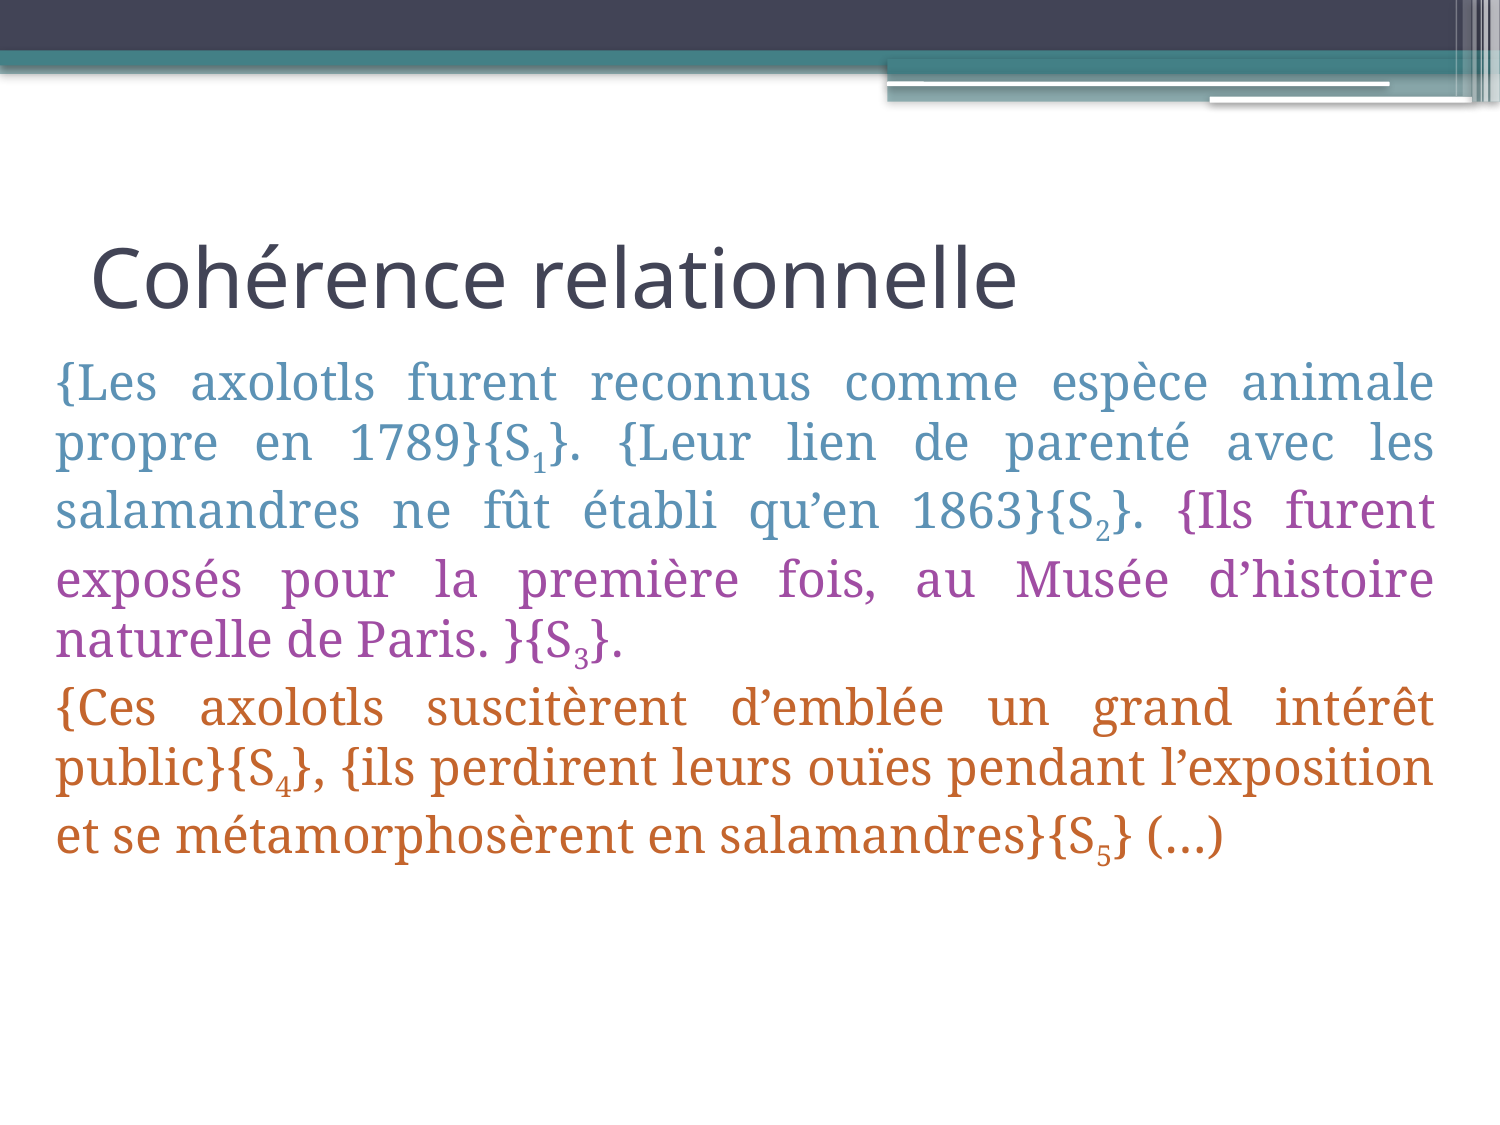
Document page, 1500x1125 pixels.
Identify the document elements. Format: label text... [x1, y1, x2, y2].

title Cohérence relationnelle [75, 187, 1425, 343]
text_box {Les axolotls furent reconnus comme espèce animale propre en 1789}{S1}. {Leur lien de parenté avec les salamandres ne fût établi qu’en 1863}{S2}. {Ils furent exposés pour la première fois, au Musée d’histoire naturelle de Paris. }{S3}. {Ces axolotls suscitèrent d’emblée un grand intérêt public}{S4}, {ils perdirent leurs ouïes pendant l’exposition et se métamorphosèrent en salamandres}{S5} (…) [41, 343, 1451, 880]
